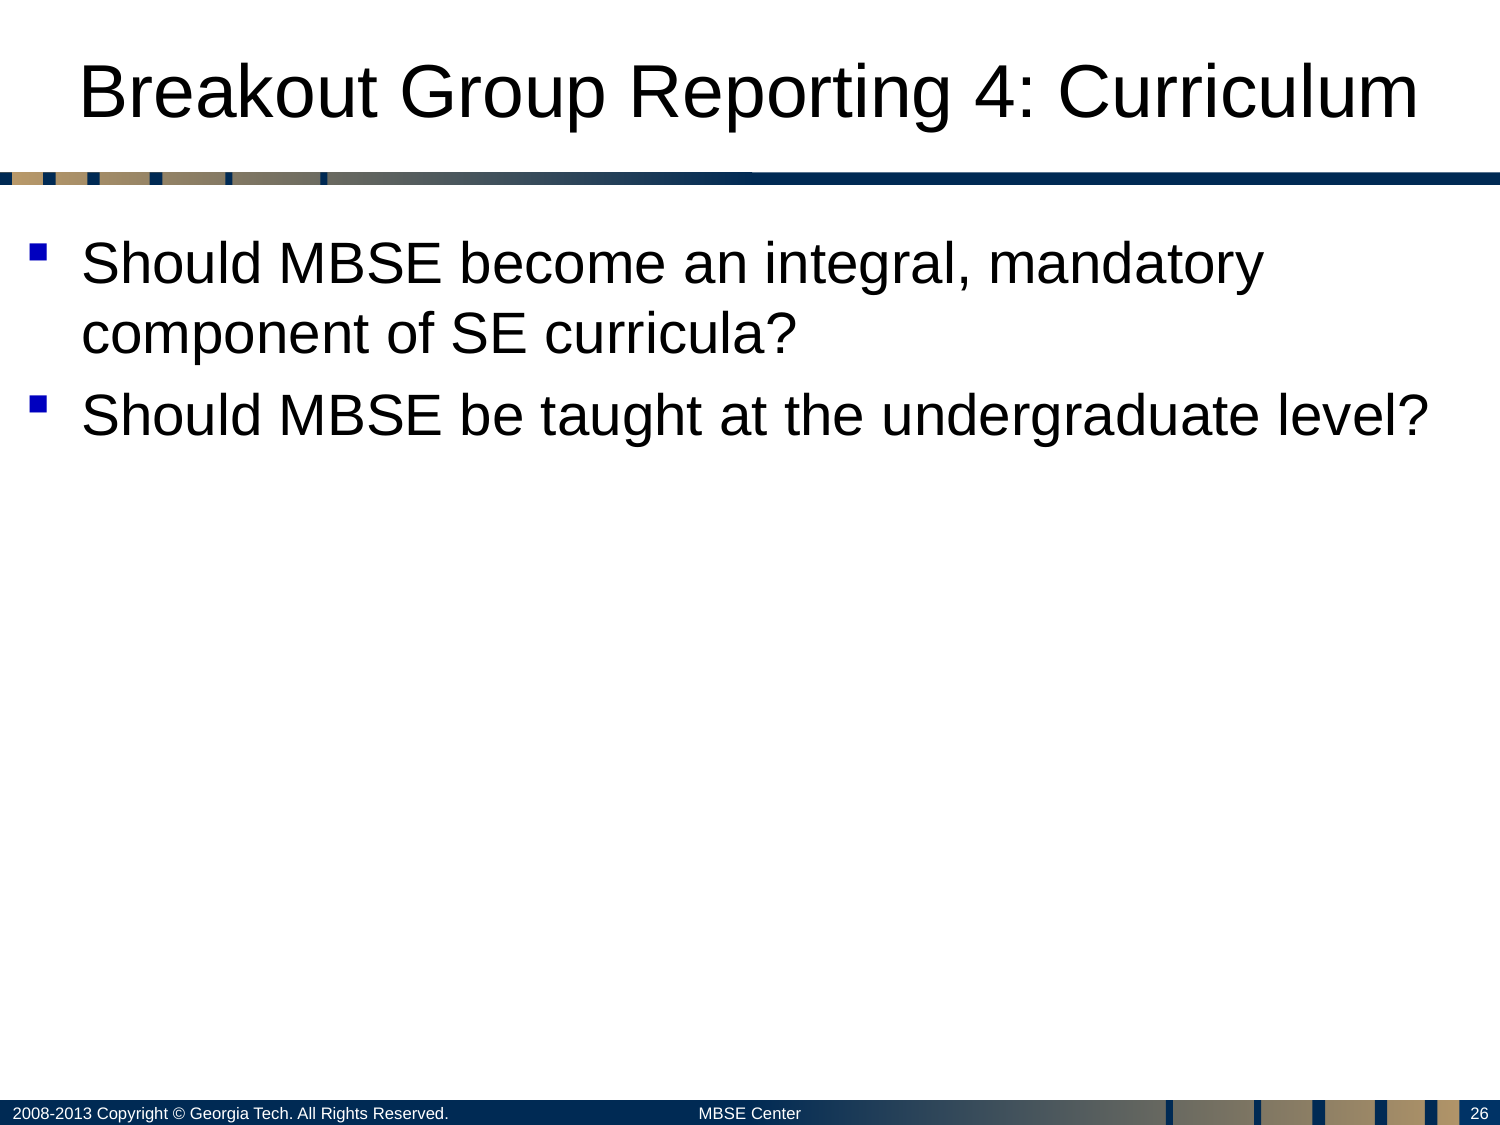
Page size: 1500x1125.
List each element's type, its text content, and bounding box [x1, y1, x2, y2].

list Should MBSE become an integral, mandatory component of SE curricula? Should MBSE be taught at the undergraduate level? [24, 224, 1476, 452]
title Breakout Group Reporting 4: Curriculum [0, 12, 1500, 163]
